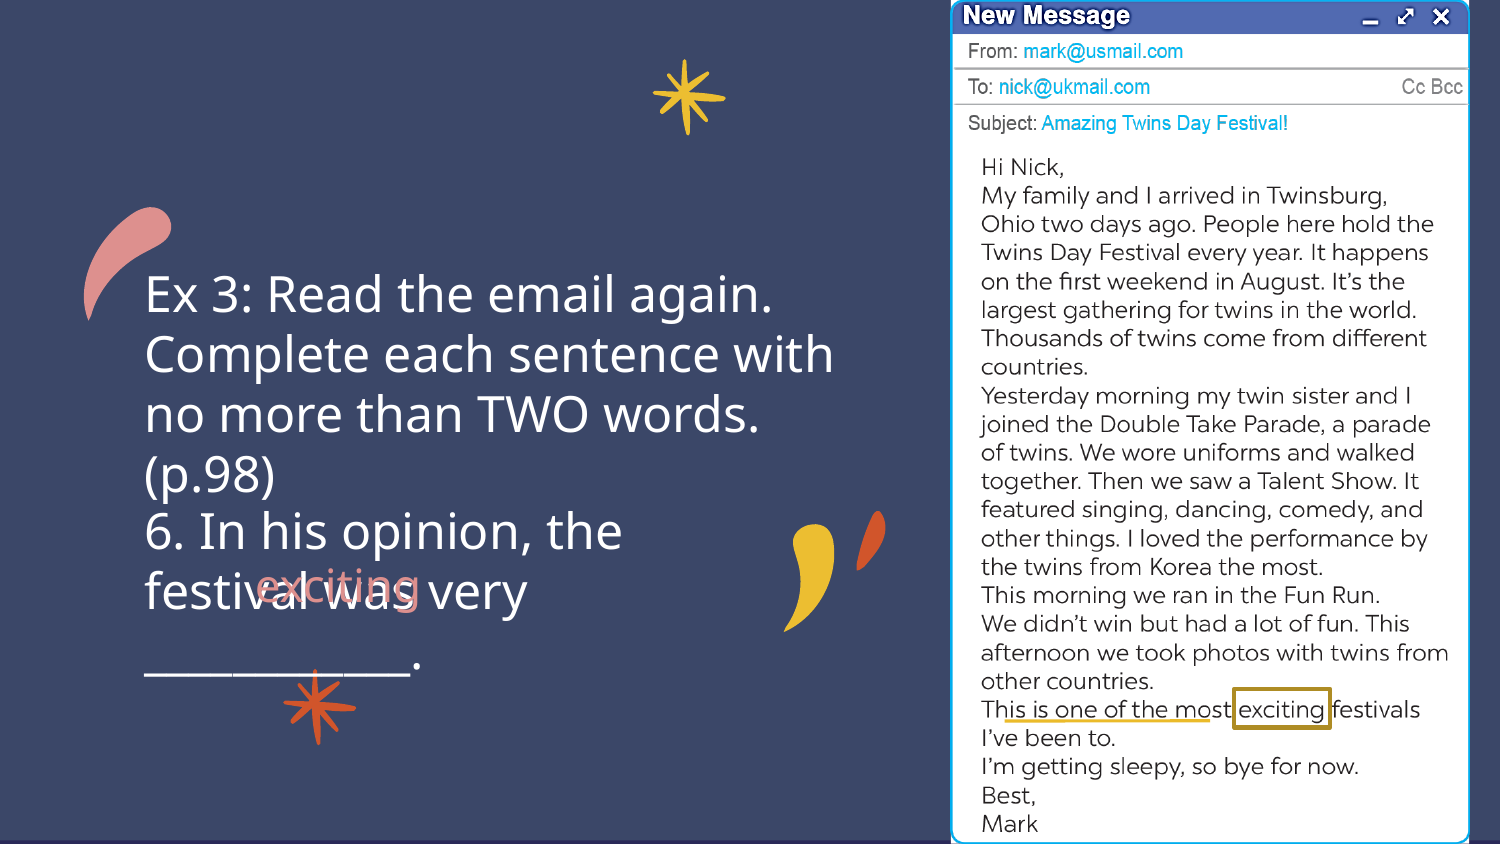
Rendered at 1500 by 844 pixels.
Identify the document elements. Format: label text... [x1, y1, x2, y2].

picture [953, 2, 1468, 842]
picture [1463, 838, 1470, 844]
picture [950, 835, 957, 844]
picture [950, 0, 956, 8]
text_box exciting [240, 549, 437, 619]
title Ex 3: Read the email again. Complete each sentence with no more than TWO words.(p.98) [129, 247, 864, 564]
text_box 6. In his opinion, the festival was very ____________. [129, 491, 774, 687]
